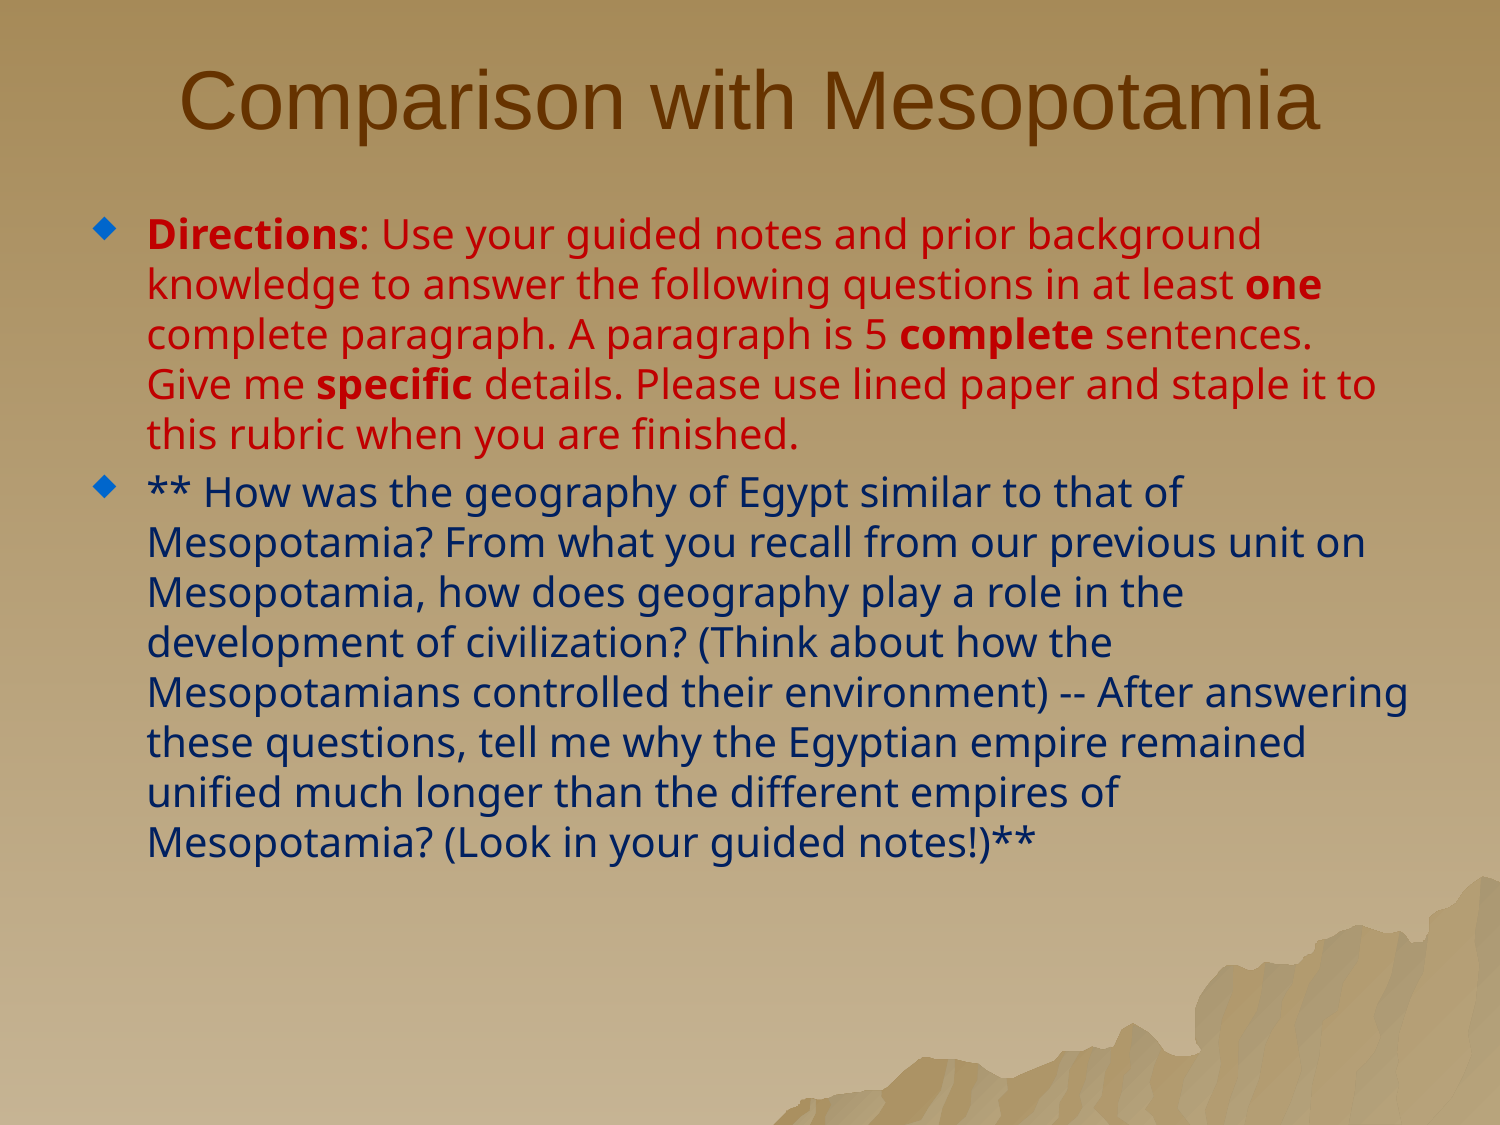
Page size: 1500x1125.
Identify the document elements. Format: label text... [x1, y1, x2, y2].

title Comparison with Mesopotamia [75, 2, 1425, 190]
list Directions: Use your guided notes and prior background knowledge to answer the following questions in at least one complete paragraph. A paragraph is 5 complete sentences. Give me specific details. Please use lined paper and staple it to this rubric when you are finished. ** How was the geography of Egypt similar to that of Mesopotamia? From what you recall from our previous unit on Mesopotamia, how does geography play a role in the development of civilization? (Think about how the Mesopotamians controlled their environment) -- After answering these questions, tell me why the Egyptian empire remained unified much longer than the different empires of Mesopotamia? (Look in your guided notes!)** [75, 200, 1425, 944]
